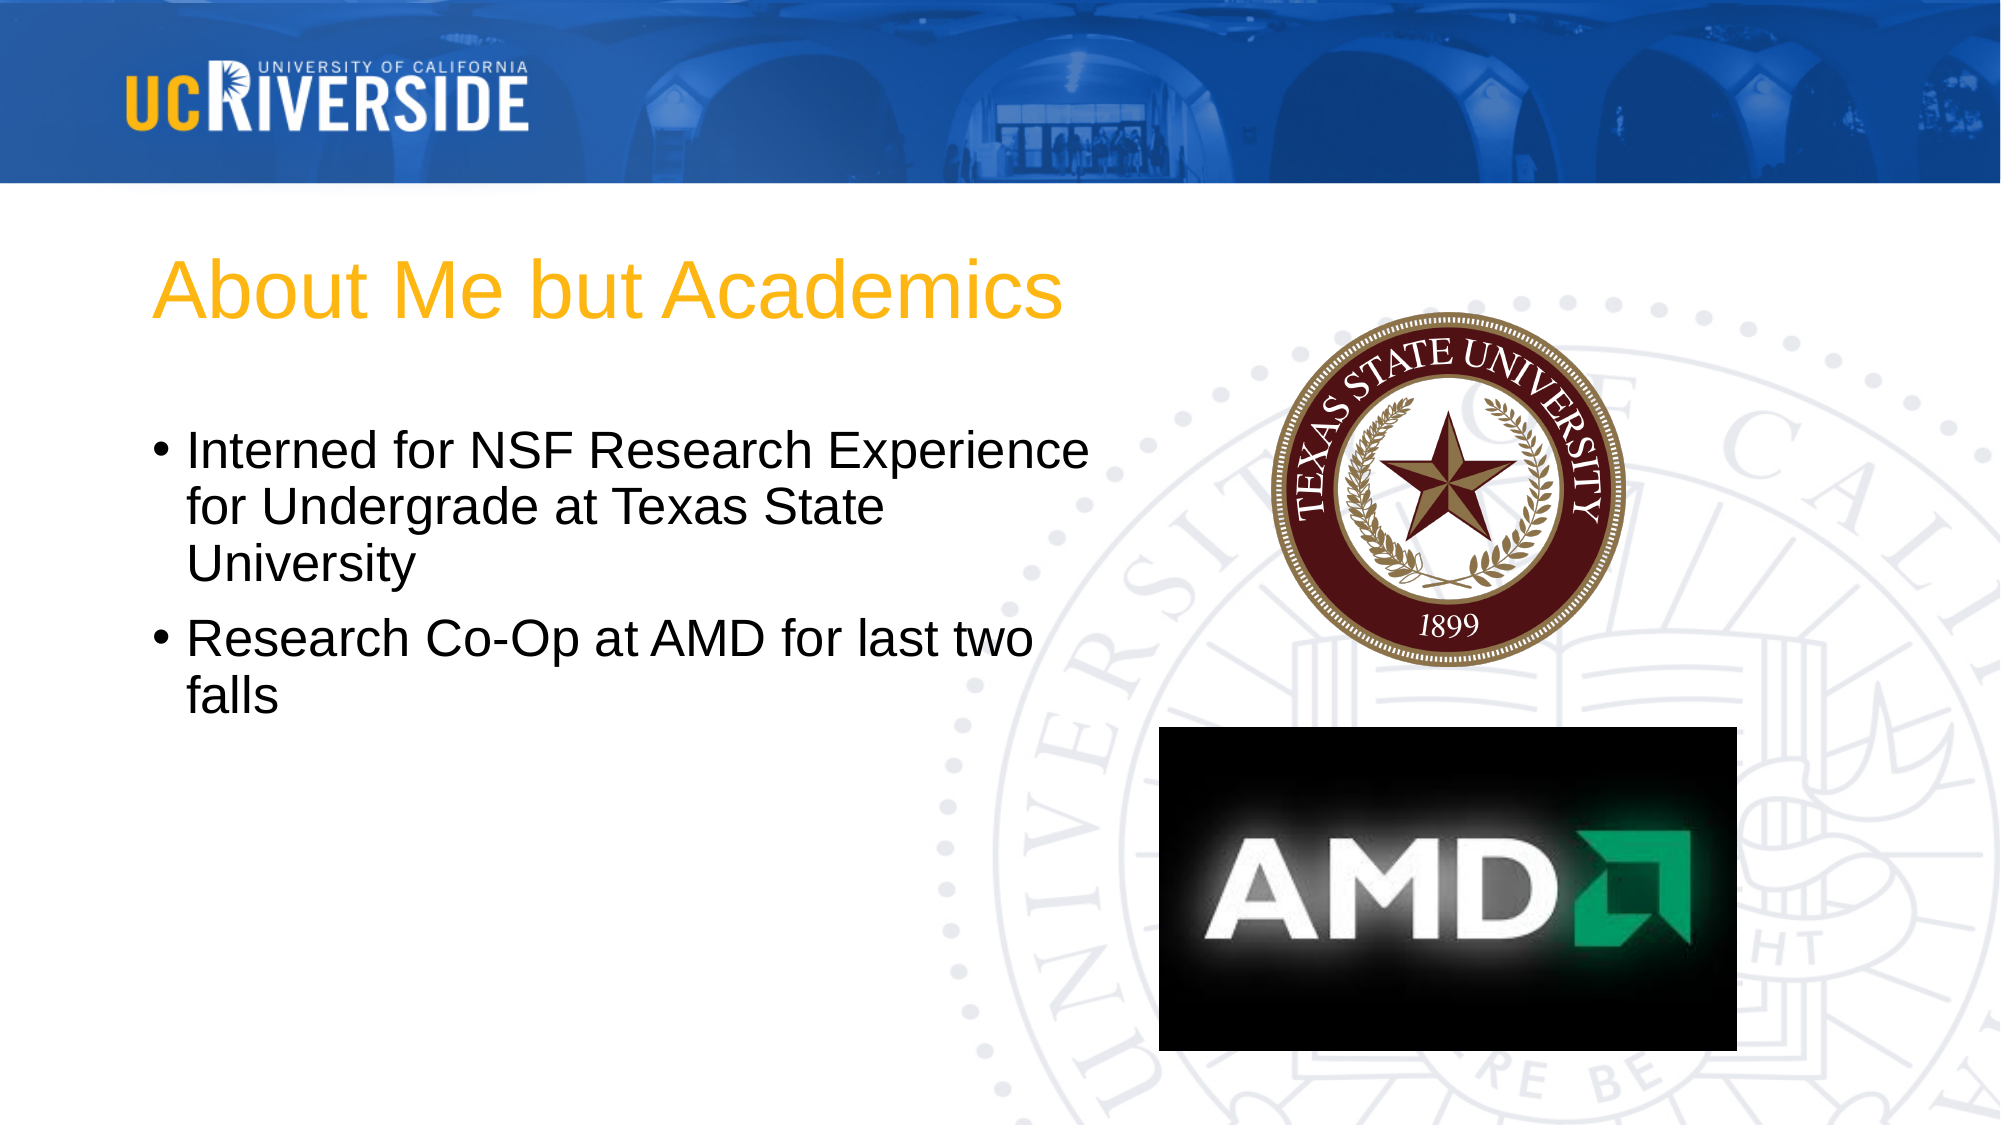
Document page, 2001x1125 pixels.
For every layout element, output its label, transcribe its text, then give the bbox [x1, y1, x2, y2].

picture [0, 0, 2001, 1125]
list Interned for NSF Research Experience for Undergrade at Texas State University Research Co-Op at AMD for last two falls [137, 415, 1114, 927]
title About Me but Academics [137, 183, 1863, 401]
text_box [162, 440, 1888, 952]
